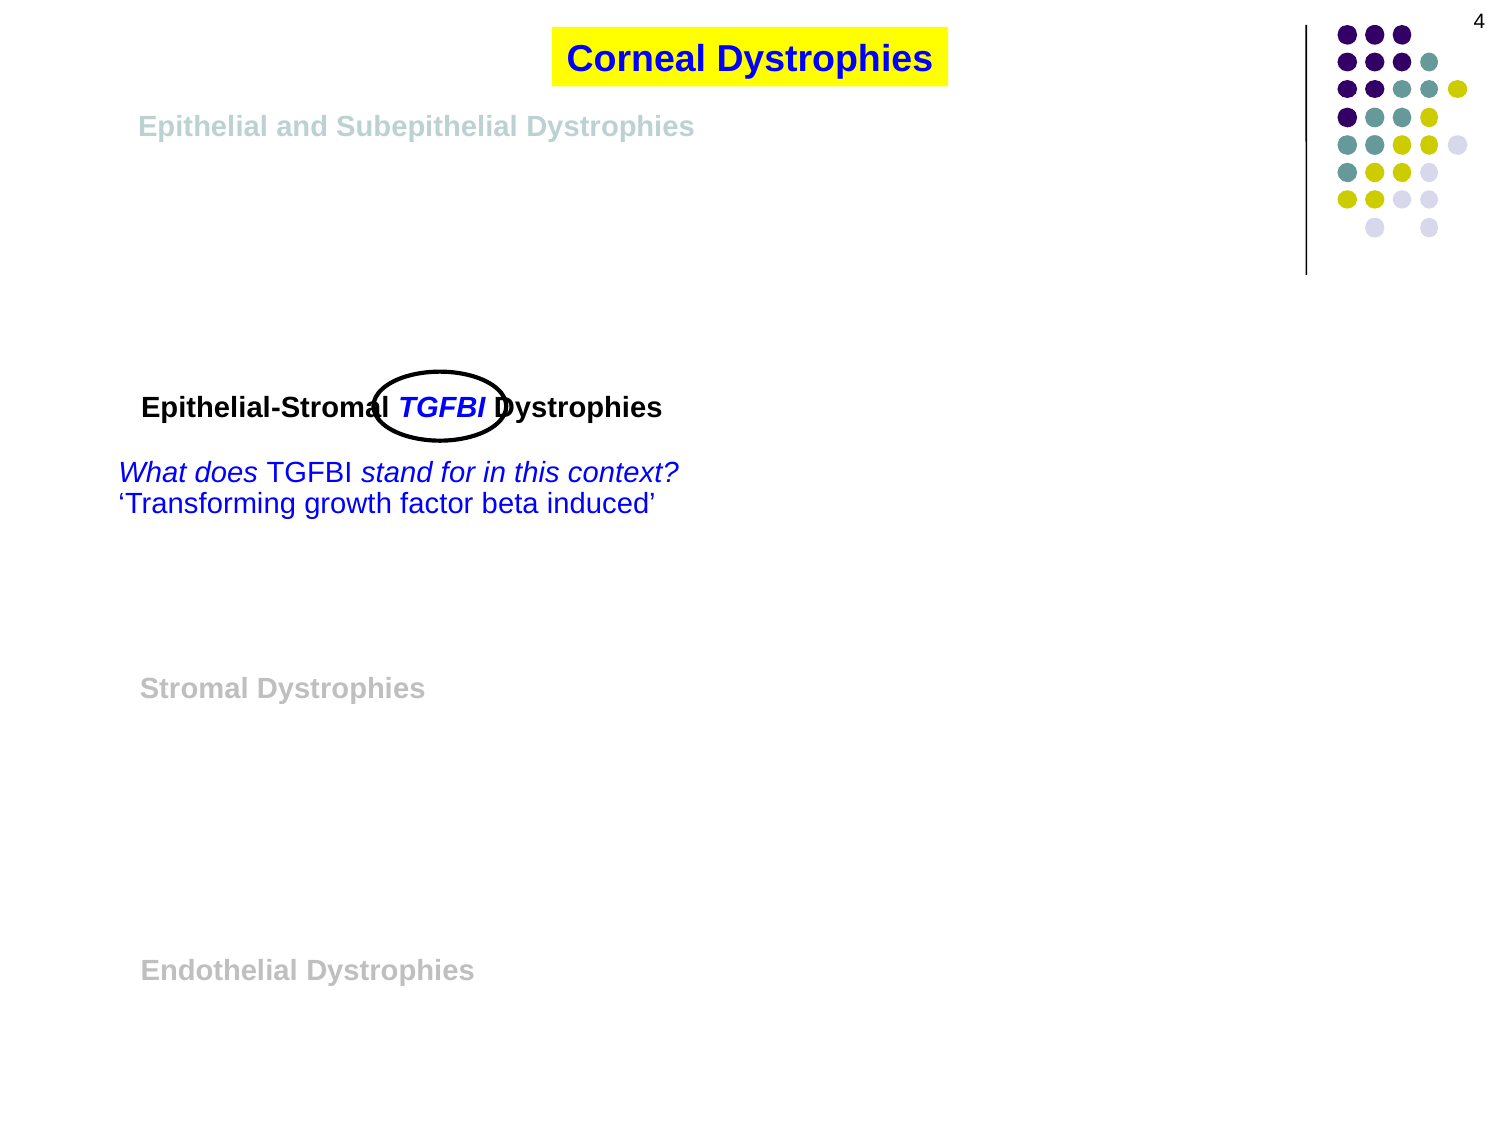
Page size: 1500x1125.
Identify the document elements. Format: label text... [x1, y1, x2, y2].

text_box Corneal Dystrophies [551, 26, 949, 87]
text_box Epithelial-Stromal TGFBI Dystrophies [126, 380, 389, 431]
text_box What does TGFBI stand for in this context? ‘Transforming growth factor beta induced’ [103, 449, 750, 528]
text_box Stromal Dystrophies [124, 662, 550, 713]
text_box Epithelial and Subepithelial Dystrophies [123, 99, 711, 150]
text_box Endothelial Dystrophies [125, 943, 491, 994]
text_box Epithelial-Stromal TGFBI Dystrophies [490, 380, 686, 431]
slide_number 4 [1149, 0, 1500, 75]
text_box [371, 369, 509, 443]
